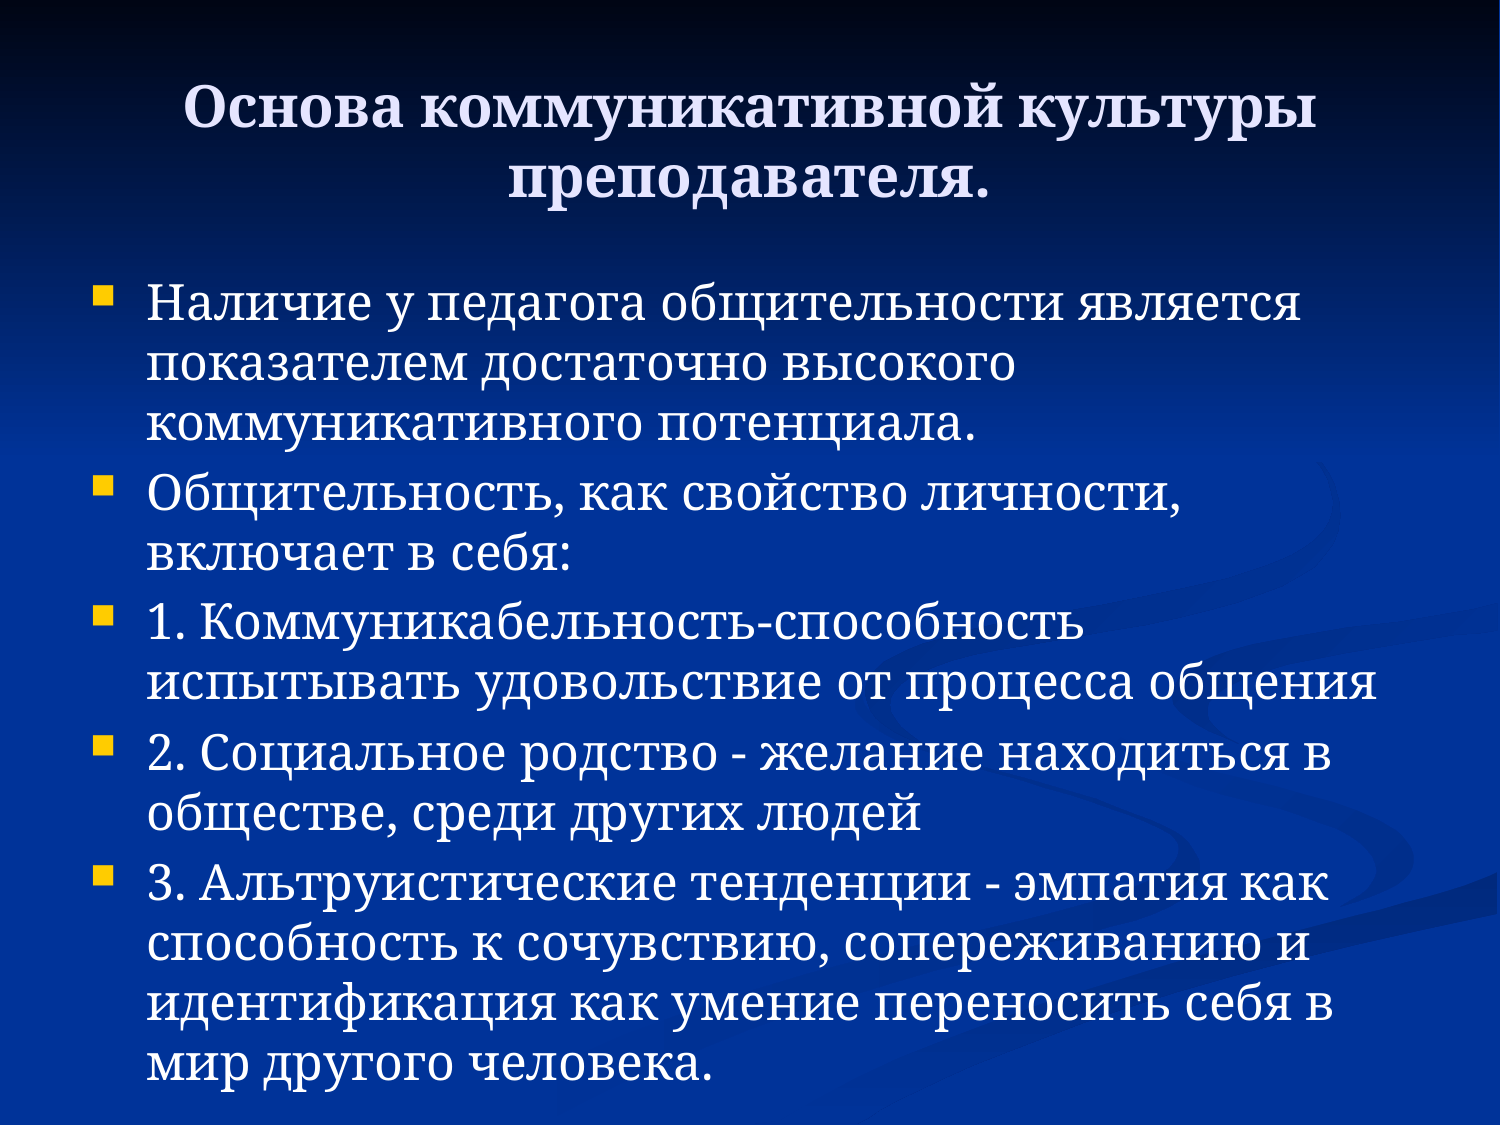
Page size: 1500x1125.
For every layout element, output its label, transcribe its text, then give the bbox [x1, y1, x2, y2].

title Основа коммуникативной культуры преподавателя. [74, 44, 1426, 233]
list Наличие у педагога общительности является показателем достаточно высокого коммуникативного потенциала. Общительность, как свойство личности, включает в себя: 1. Коммуникабельность-способность испытывать удовольствие от процесса общения 2. Социальное родство - желание находиться в обществе, среди других людей 3. Альтруистические тенденции - эмпатия как способность к сочувствию, сопереживанию и идентификация как умение переносить себя в мир другого человека. [74, 262, 1426, 1006]
